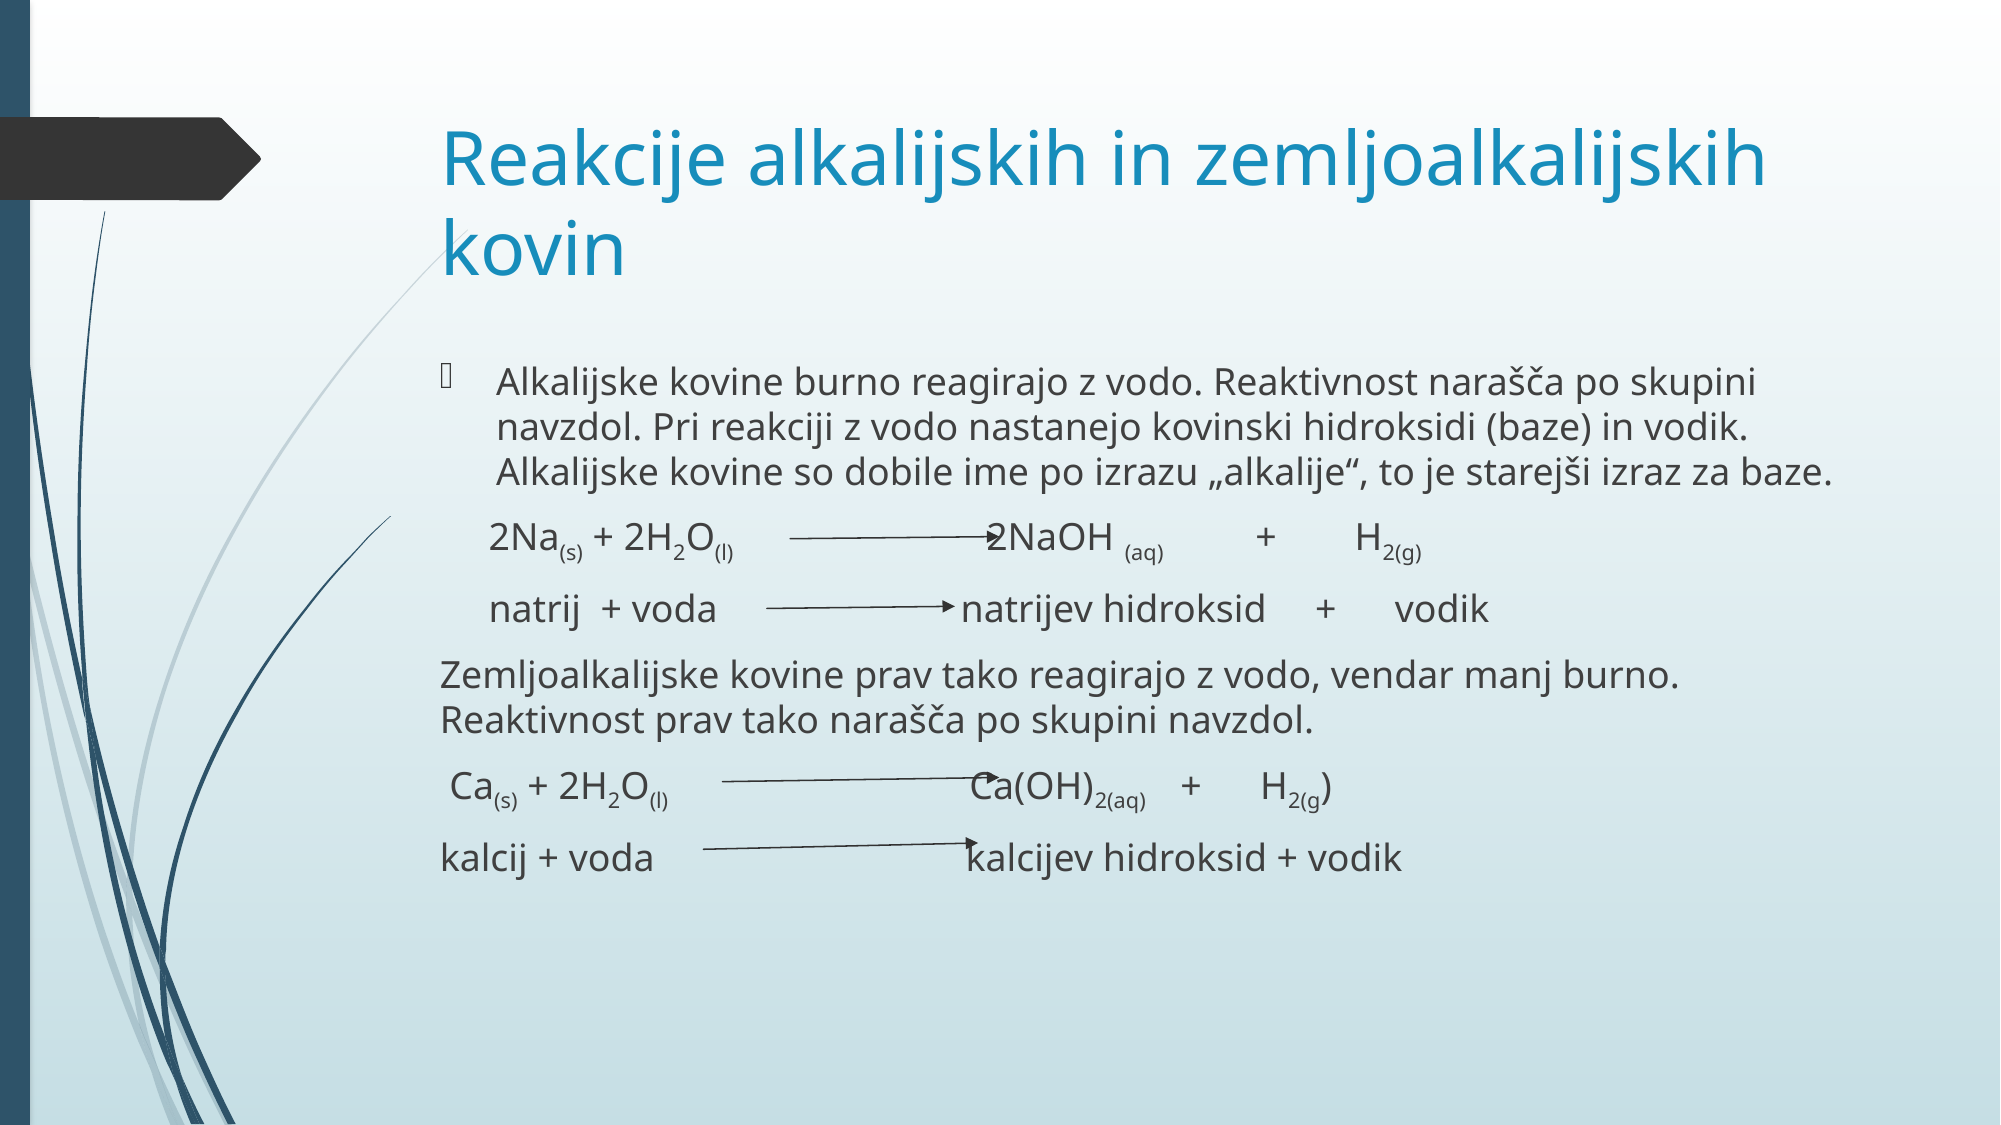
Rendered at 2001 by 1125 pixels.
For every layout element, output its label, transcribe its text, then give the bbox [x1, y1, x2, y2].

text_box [766, 605, 956, 609]
title Reakcije alkalijskih in zemljoalkalijskih kovin [425, 102, 1888, 313]
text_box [703, 842, 979, 850]
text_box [722, 777, 1000, 782]
list Alkalijske kovine burno reagirajo z vodo. Reaktivnost narašča po skupini navzdol. Pri reakciji z vodo nastanejo kovinski hidroksidi (baze) in vodik. Alkalijske kovine so dobile ime po izrazu „alkalije“, to je starejši izraz za baze. 2Na(s) + 2H2O(l) 2NaOH (aq) + H2(g) natrij + voda natrijev hidroksid + vodik Zemljoalkalijske kovine prav tako reagirajo z vodo, vendar manj burno. Reaktivnost prav tako narašča po skupini navzdol. Ca(s) + 2H2O(l) Ca(OH)2(aq) + H2(g) kalcij + voda kalcijev hidroksid + vodik [424, 350, 1888, 970]
